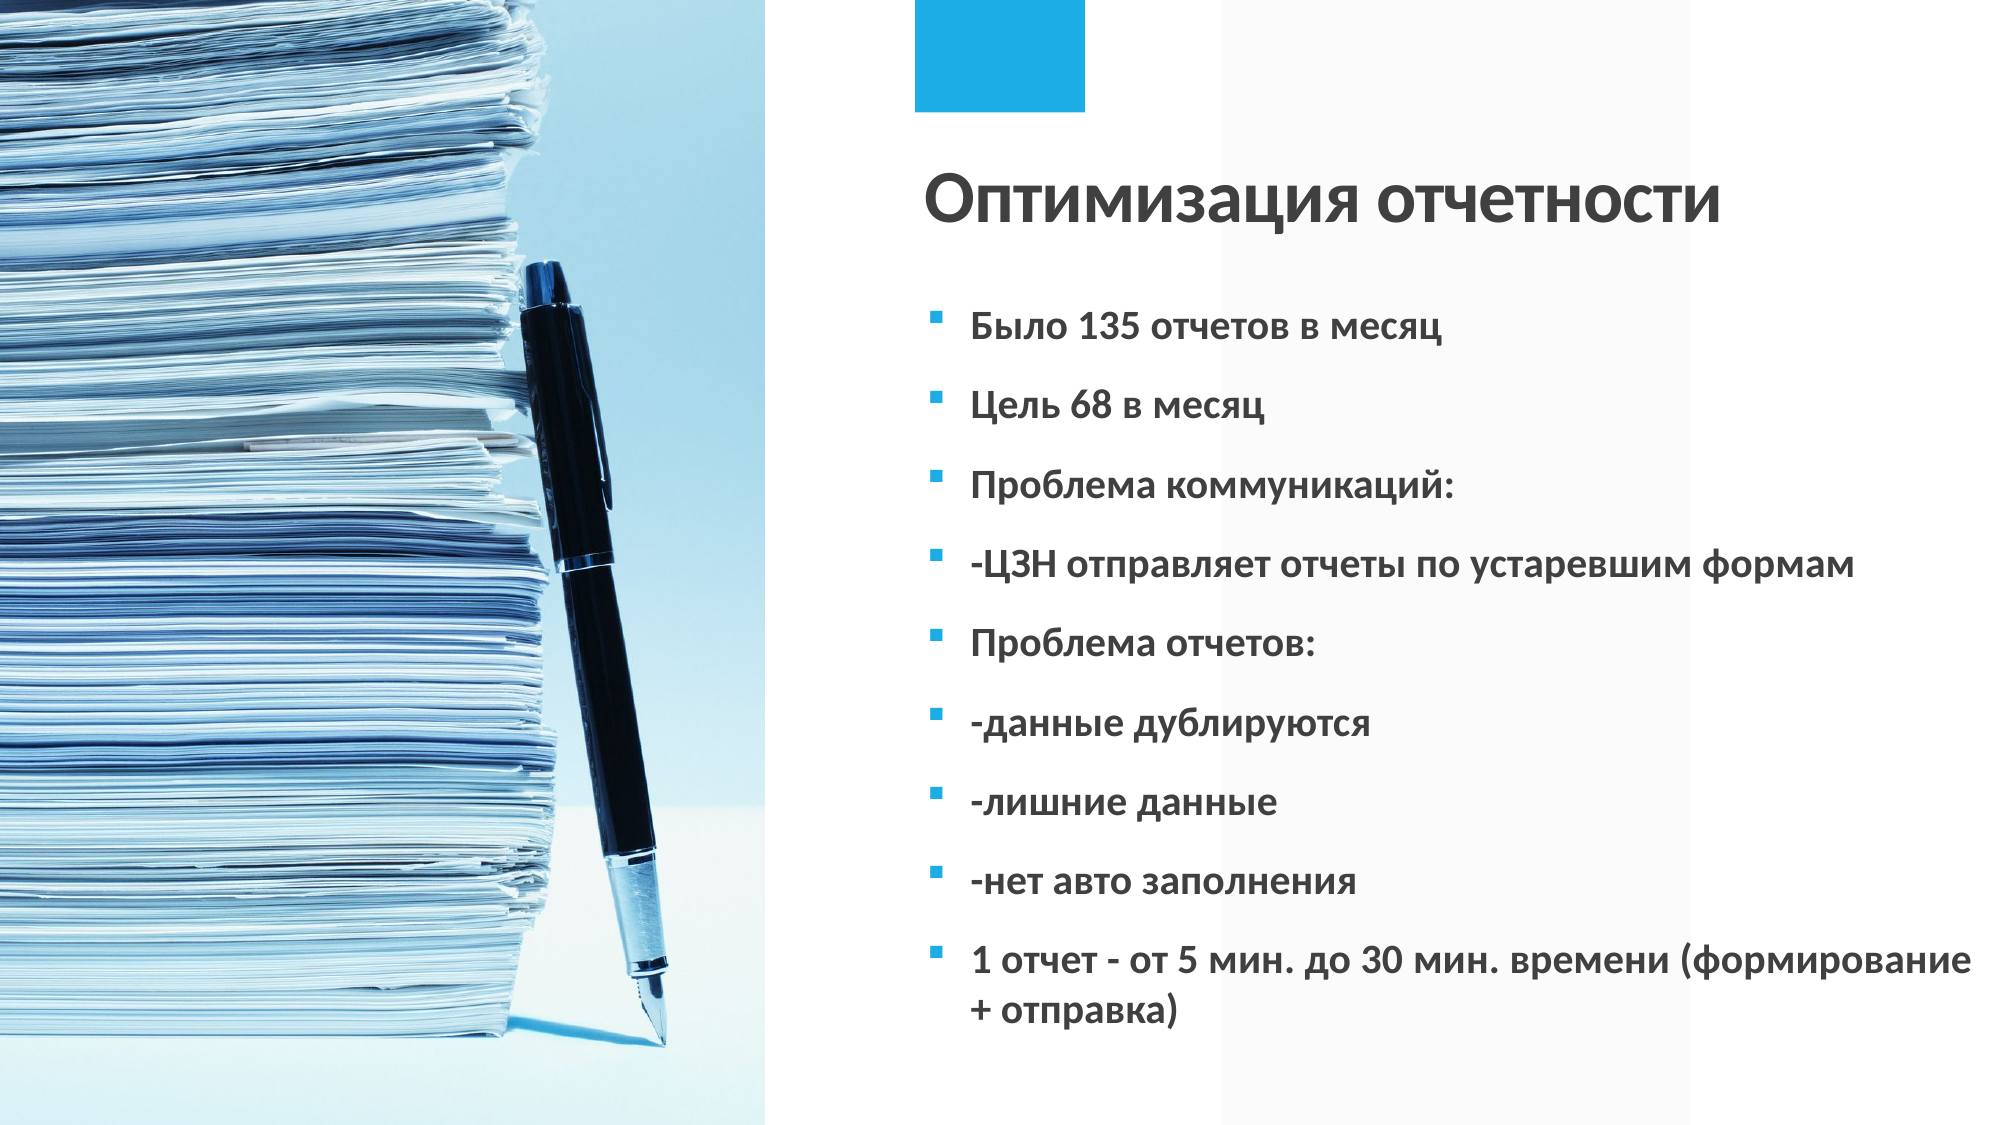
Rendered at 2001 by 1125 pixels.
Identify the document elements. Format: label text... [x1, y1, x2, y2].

title Оптимизация отчетности [827, 146, 1821, 251]
picture [0, 0, 765, 1125]
list Было 135 отчетов в месяц Цель 68 в месяц Проблема коммуникаций: -ЦЗН отправляет отчеты по устаревшим формам Проблема отчетов: -данные дублируются -лишние данные -нет авто заполнения 1 отчет - от 5 мин. до 30 мин. времени (формирование + отправка) [926, 290, 1982, 1056]
